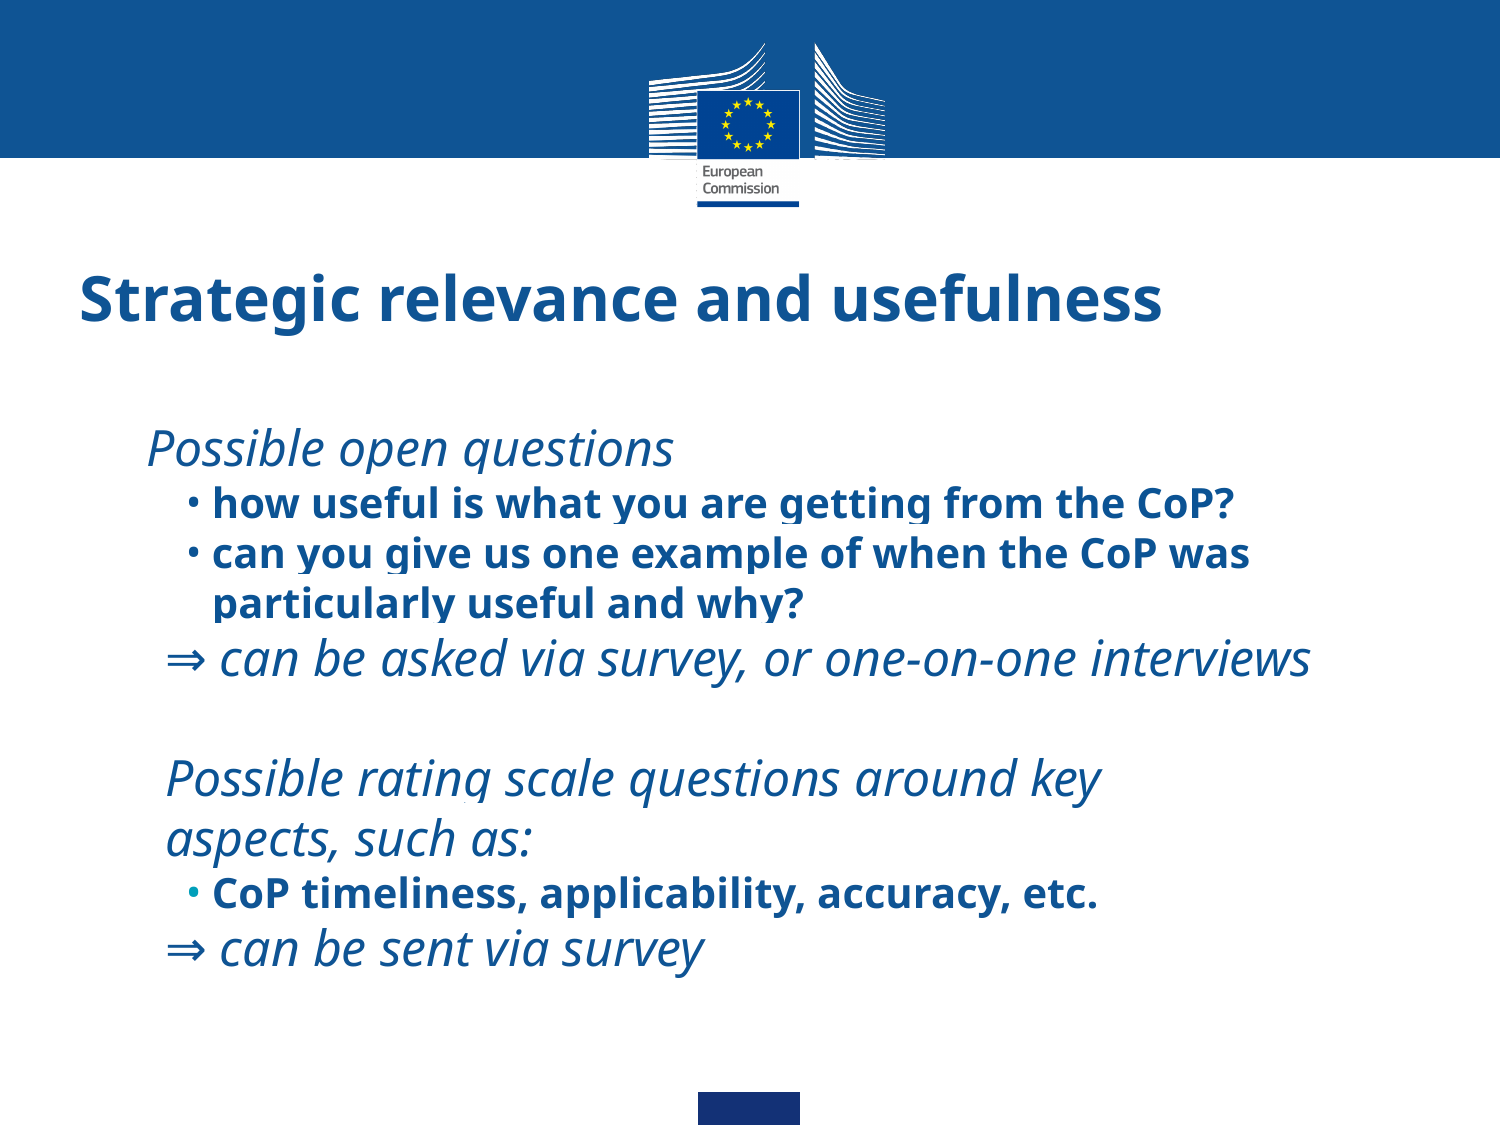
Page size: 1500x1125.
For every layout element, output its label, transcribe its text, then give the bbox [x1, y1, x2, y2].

list Possible open questions how useful is what you are getting from the CoP? can you give us one example of when the CoP was particularly useful and why? ⇒ can be asked via survey, or one-on-one interviews Possible rating scale questions around key aspects, such as: CoP timeliness, applicability, accuracy, etc. ⇒ can be sent via survey [75, 408, 1425, 988]
title Strategic relevance and usefulness [64, 219, 1415, 374]
picture [649, 42, 885, 208]
